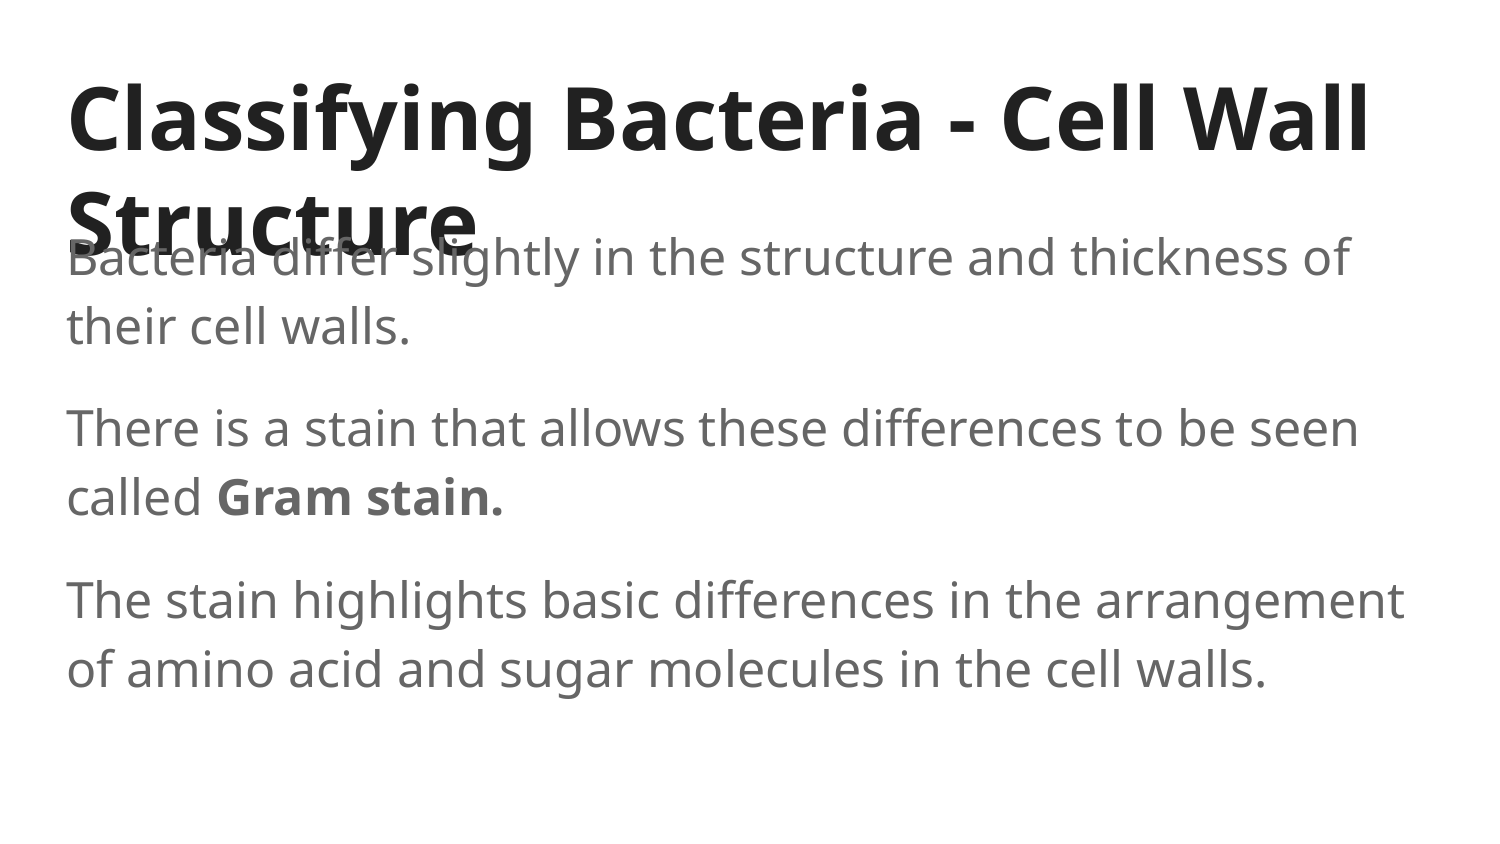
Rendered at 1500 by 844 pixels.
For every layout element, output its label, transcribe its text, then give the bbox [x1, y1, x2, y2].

title Classifying Bacteria - Cell Wall Structure [51, 48, 1449, 180]
list Bacteria differ slightly in the structure and thickness of their cell walls. There is a stain that allows these differences to be seen called Gram stain. The stain highlights basic differences in the arrangement of amino acid and sugar molecules in the cell walls. [51, 201, 1449, 750]
